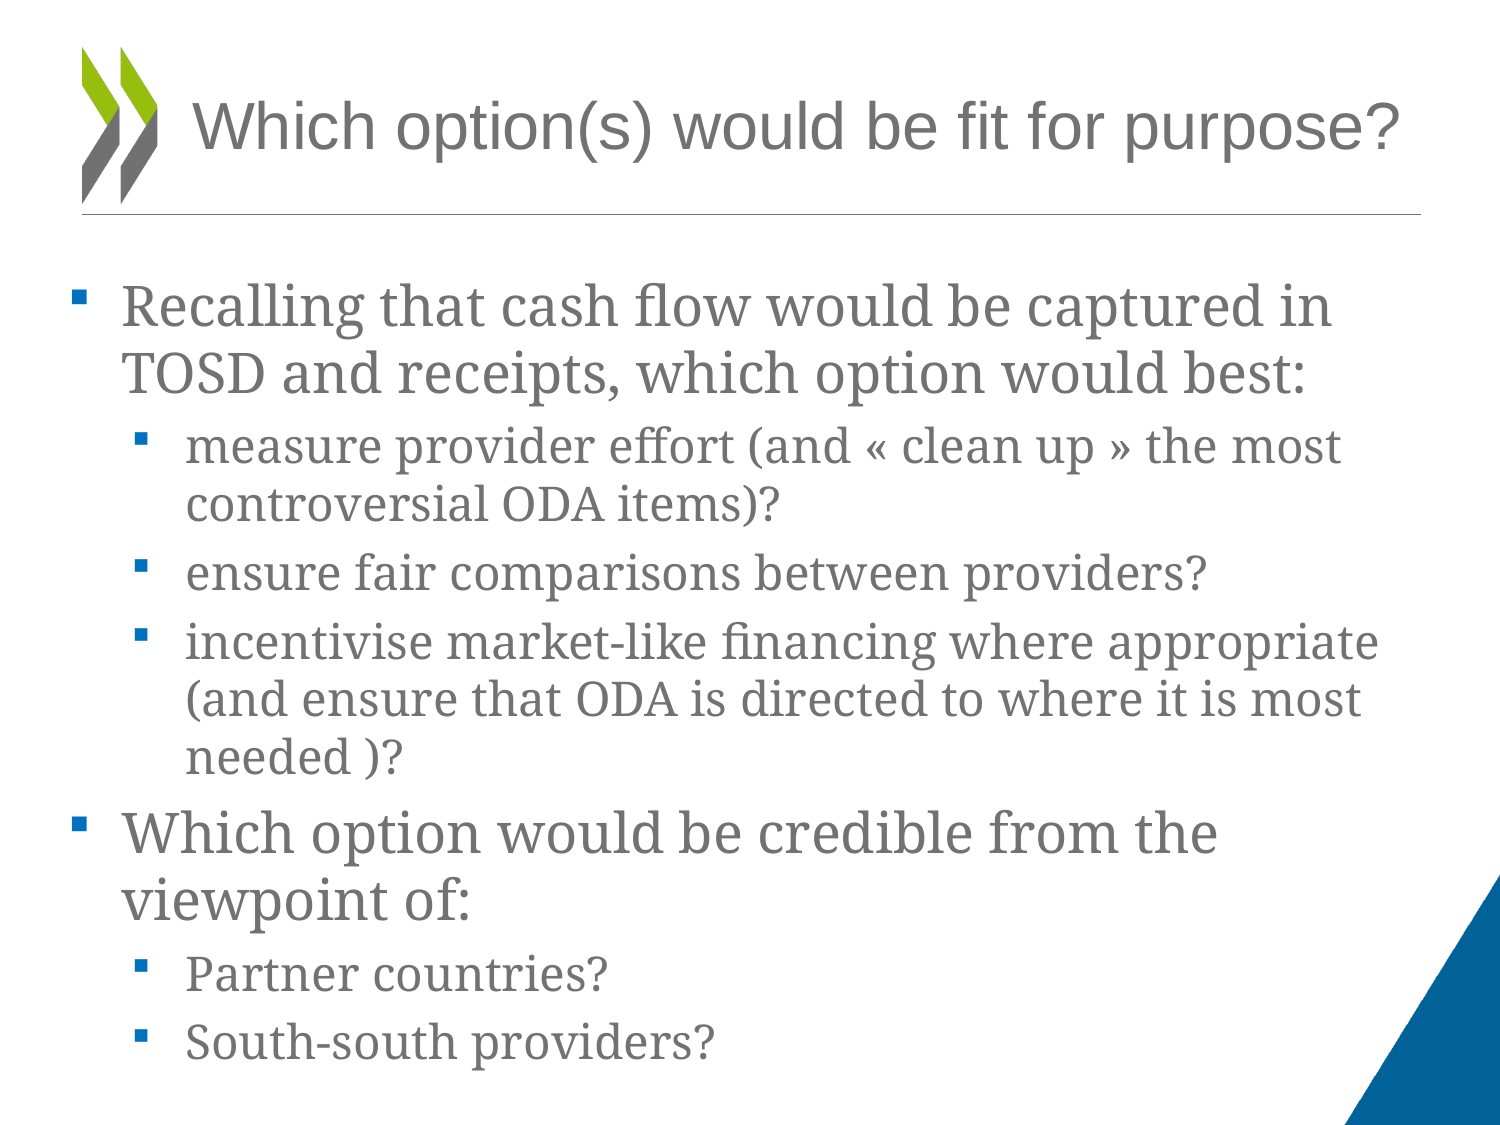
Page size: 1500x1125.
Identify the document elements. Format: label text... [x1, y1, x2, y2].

picture [1344, 874, 1500, 1125]
list Recalling that cash flow would be captured in TOSD and receipts, which option would best: measure provider effort (and « clean up » the most controversial ODA items)? ensure fair comparisons between providers? incentivise market-like financing where appropriate (and ensure that ODA is directed to where it is most needed )? Which option would be credible from the viewpoint of: Partner countries? South-south providers? [53, 262, 1436, 1083]
title Which option(s) would be fit for purpose? [177, 38, 1424, 207]
